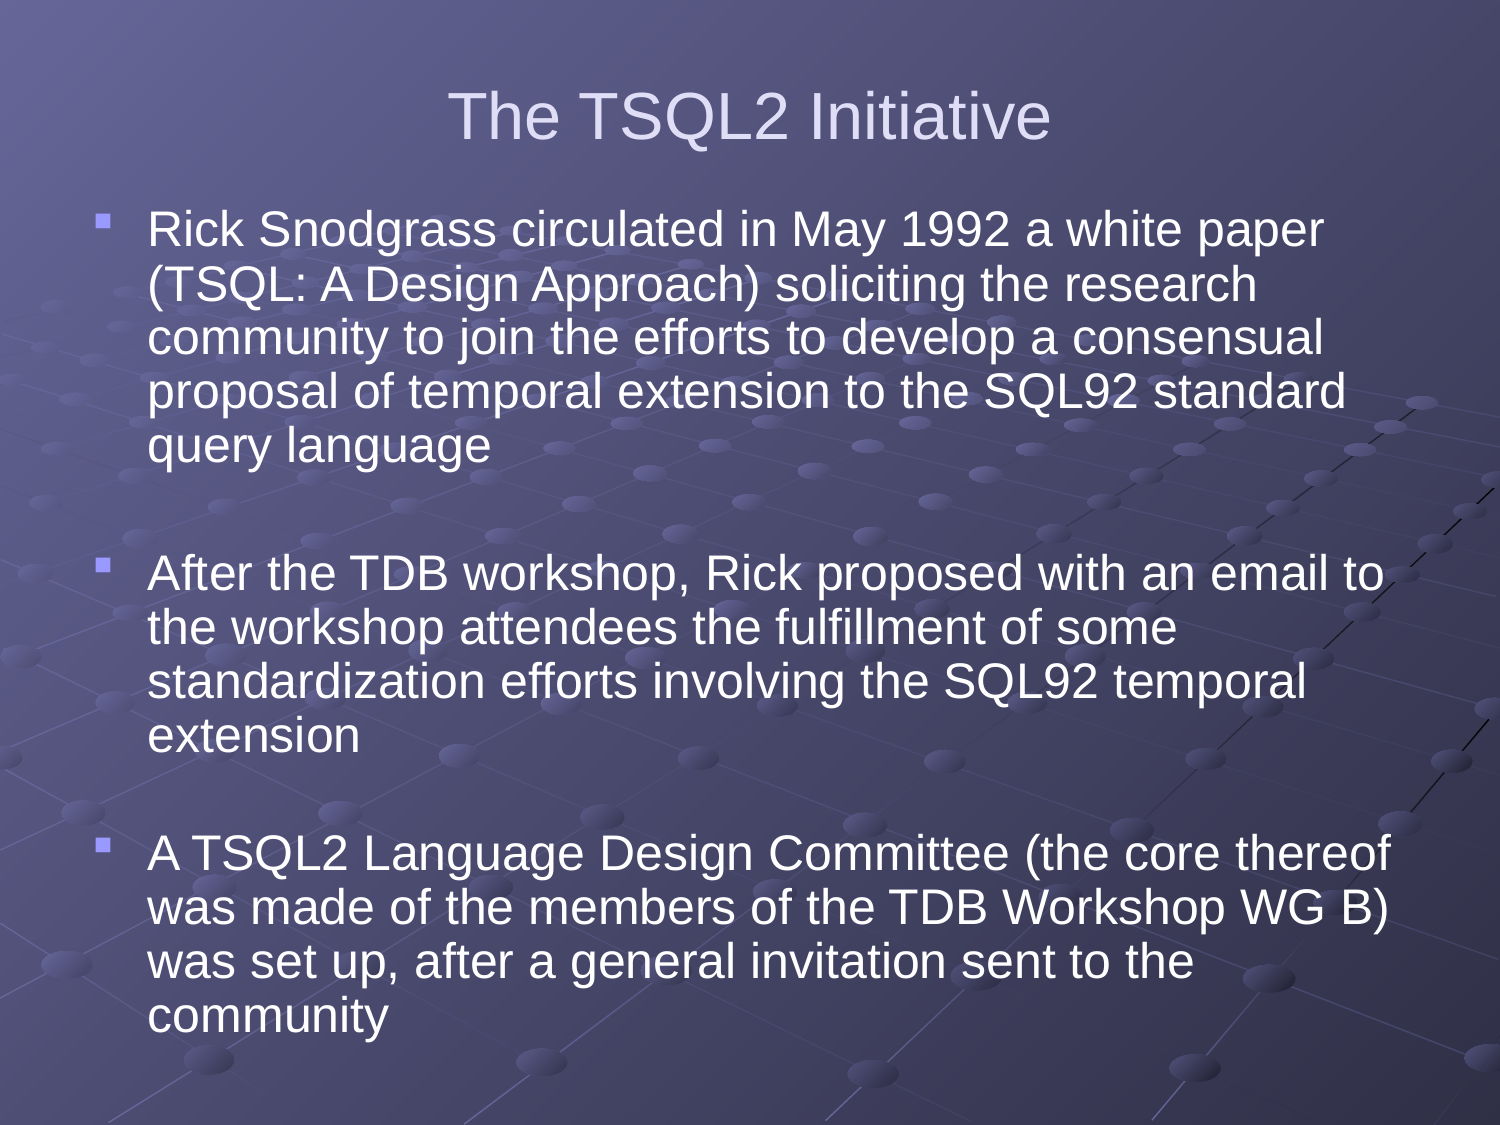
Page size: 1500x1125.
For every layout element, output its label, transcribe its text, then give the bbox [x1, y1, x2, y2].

title The TSQL2 Initiative [74, 18, 1426, 207]
list Rick Snodgrass circulated in May 1992 a white paper (TSQL: A Design Approach) soliciting the research community to join the efforts to develop a consensual proposal of temporal extension to the SQL92 standard query language After the TDB workshop, Rick proposed with an email to the workshop attendees the fulfillment of some standardization efforts involving the SQL92 temporal extension A TSQL2 Language Design Committee (the core thereof was made of the members of the TDB Workshop WG B) was set up, after a general invitation sent to the community [76, 196, 1451, 1071]
